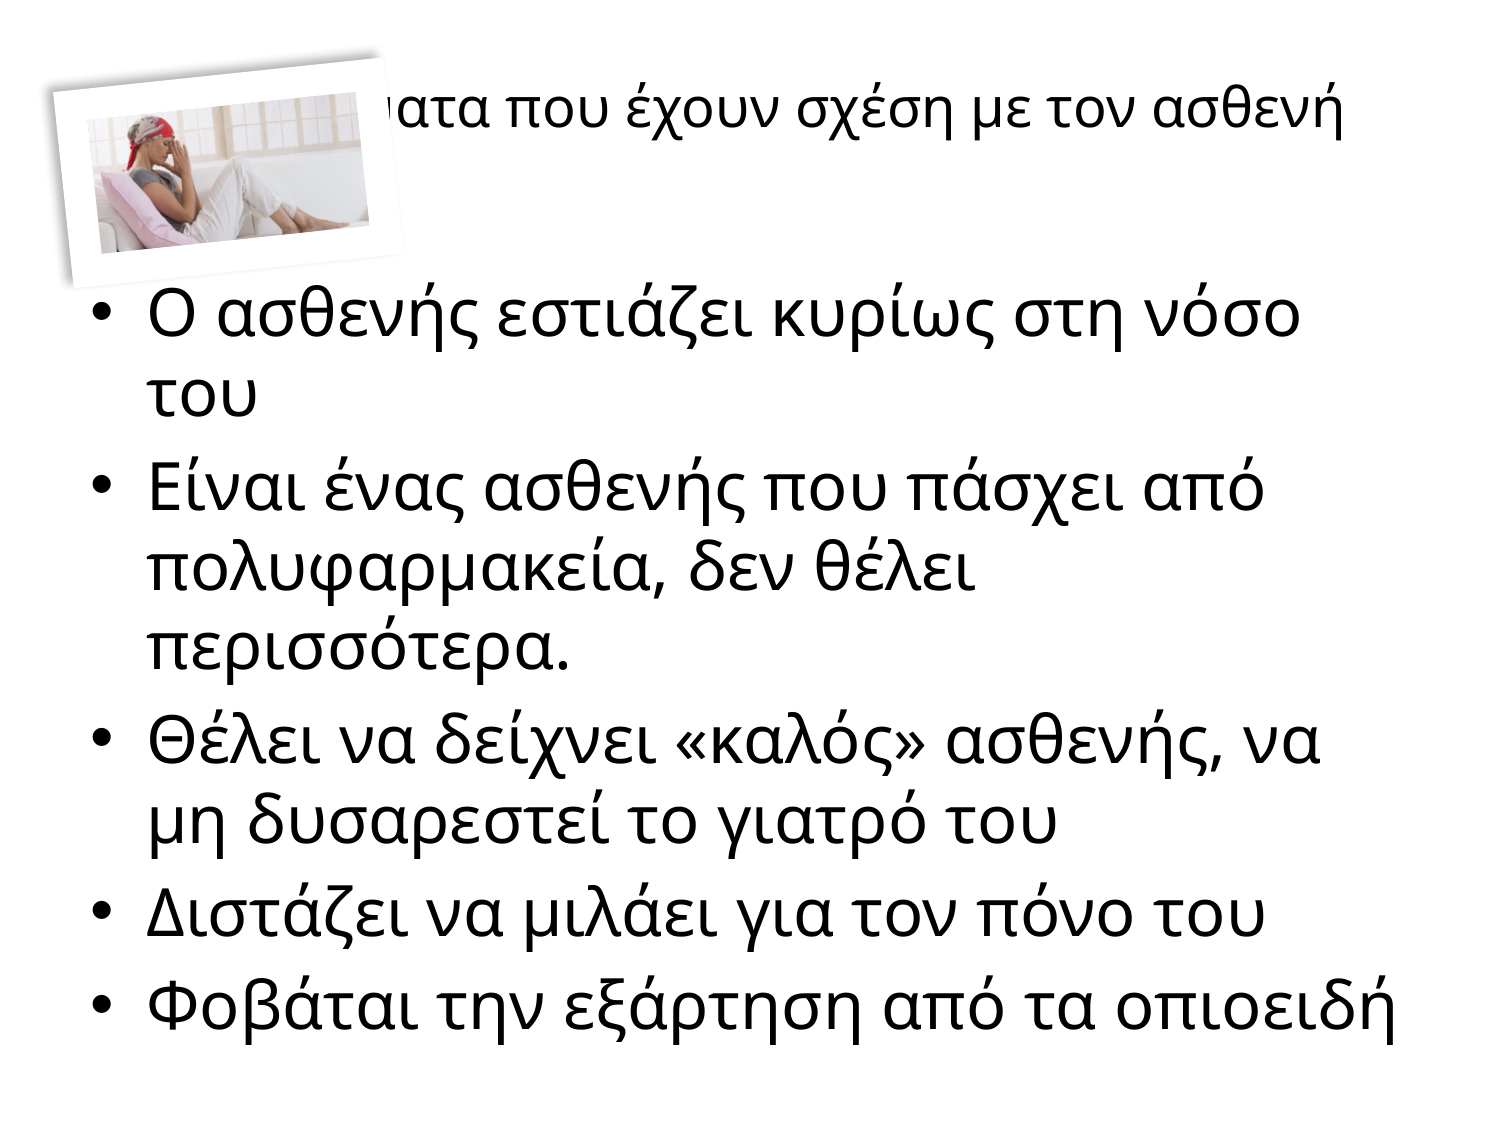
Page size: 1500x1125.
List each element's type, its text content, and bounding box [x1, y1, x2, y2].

picture [88, 92, 369, 253]
title Προβλήματα που έχουν σχέση με τον ασθενή [75, 45, 1425, 233]
list Ο ασθενής εστιάζει κυρίως στη νόσο του Είναι ένας ασθενής που πάσχει από πολυφαρμακεία, δεν θέλει περισσότερα. Θέλει να δείχνει «καλός» ασθενής, να μη δυσαρεστεί το γιατρό του Διστάζει να μιλάει για τον πόνο του Φοβάται την εξάρτηση από τα οπιοειδή [75, 262, 1425, 1005]
